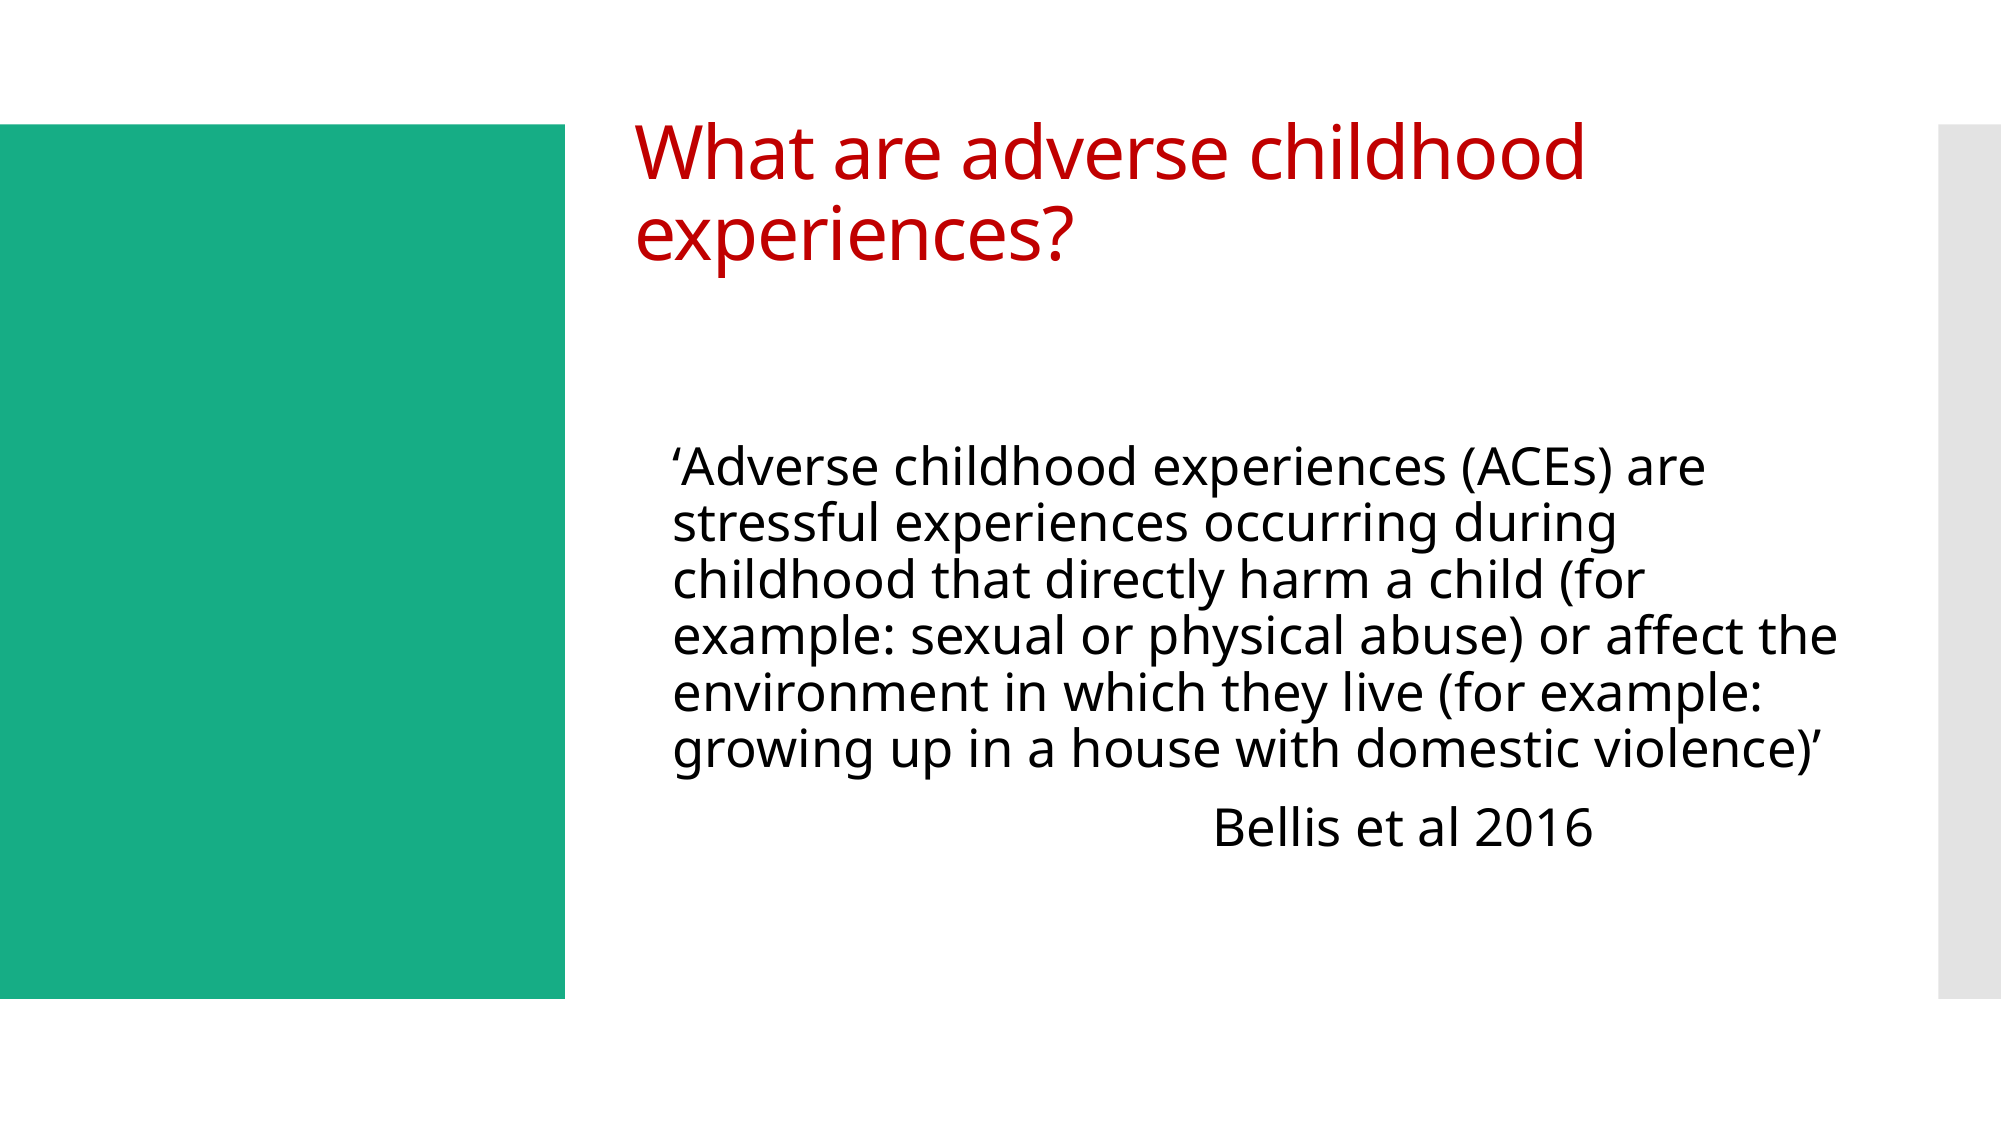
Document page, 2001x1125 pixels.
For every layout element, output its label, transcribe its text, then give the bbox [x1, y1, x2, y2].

list ‘Adverse childhood experiences (ACEs) are stressful experiences occurring during childhood that directly harm a child (for example: sexual or physical abuse) or affect the environment in which they live (for example: growing up in a house with domestic violence)’ Bellis et al 2016 [657, 432, 1858, 913]
title What are adverse childhood experiences? [619, 169, 1681, 313]
